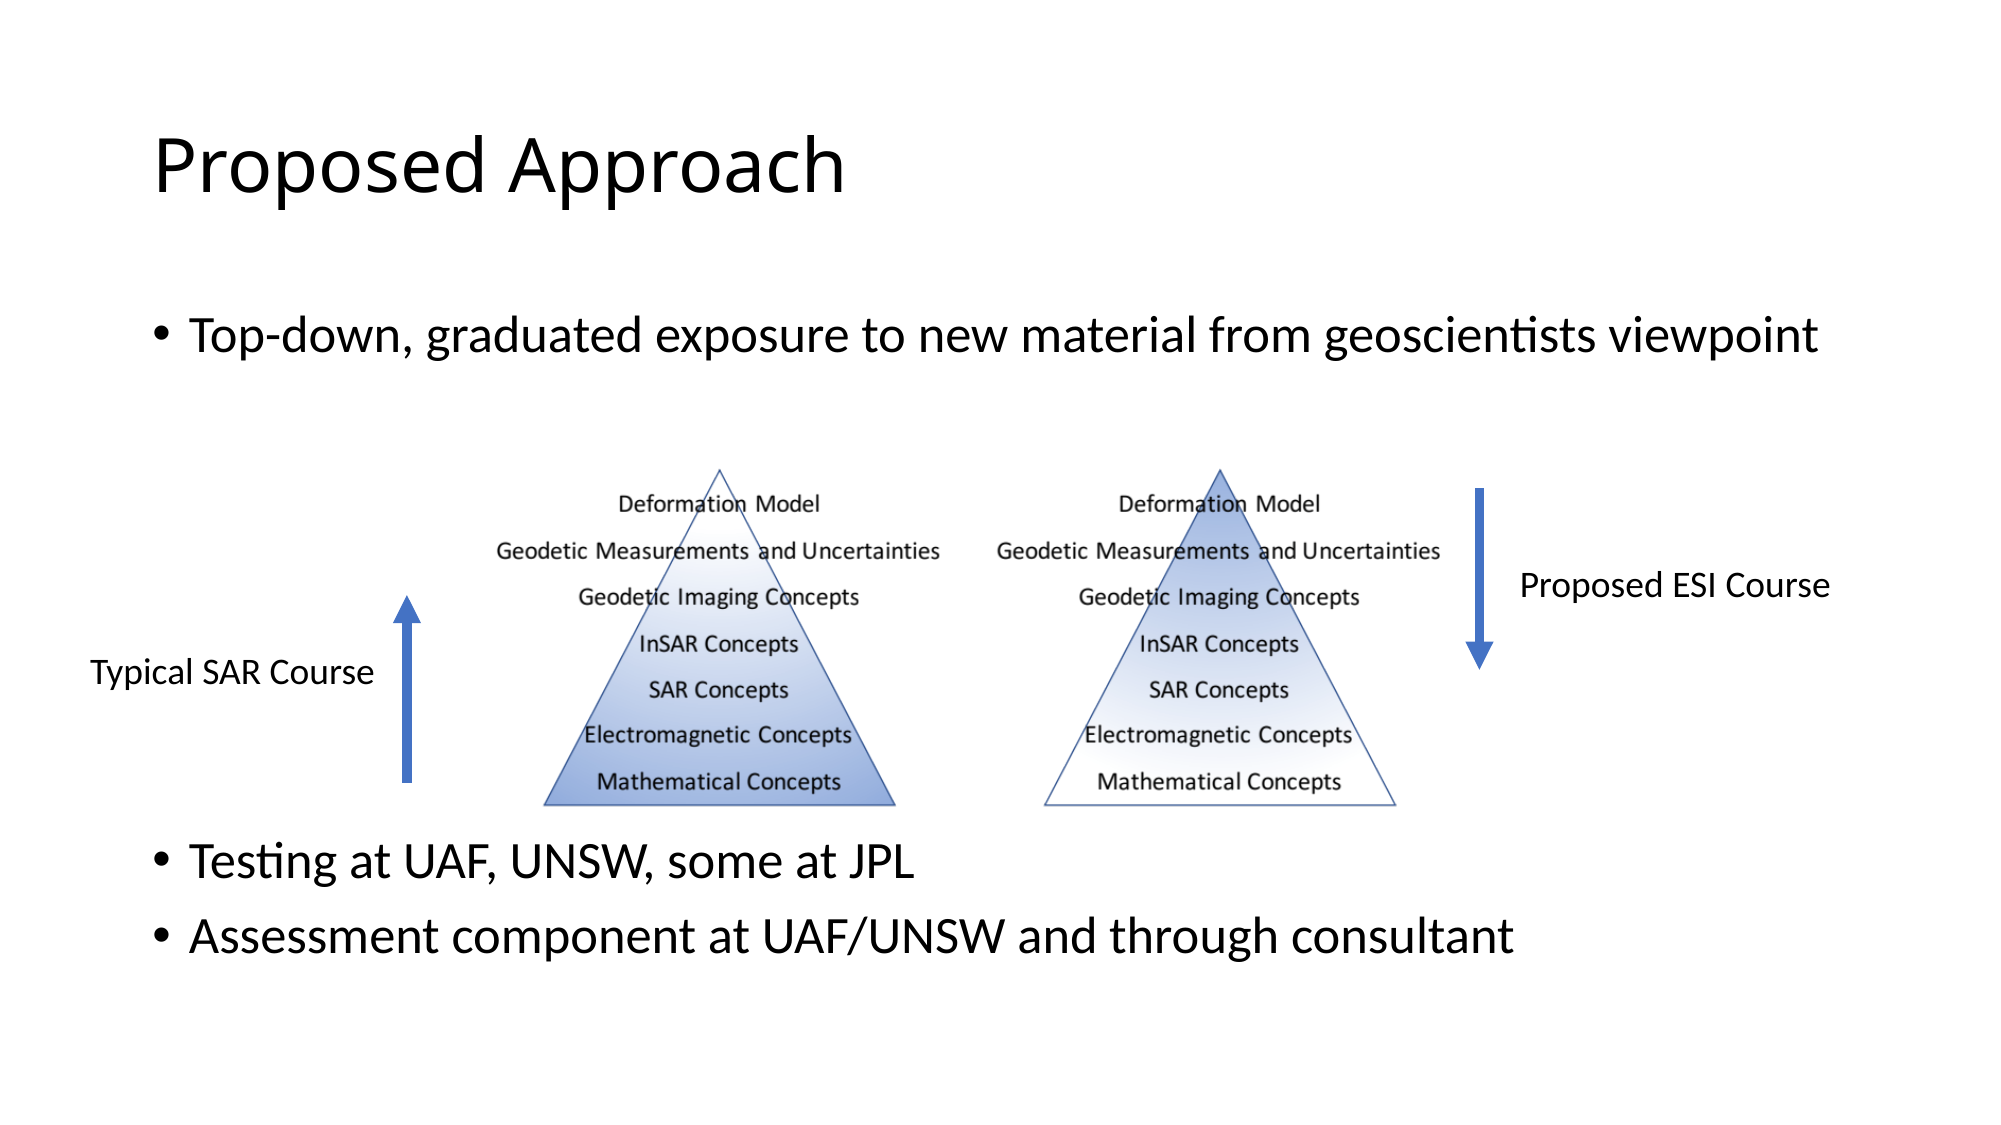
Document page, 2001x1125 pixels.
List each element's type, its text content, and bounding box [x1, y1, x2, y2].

list Top-down, graduated exposure to new material from geoscientists viewpoint Testing at UAF, UNSW, some at JPL Assessment component at UAF/UNSW and through consultant [137, 299, 1863, 1014]
text_box Typical SAR Course [75, 639, 391, 700]
picture [480, 468, 1456, 811]
text_box Proposed ESI Course [1505, 552, 1847, 612]
title Proposed Approach [137, 59, 1863, 278]
